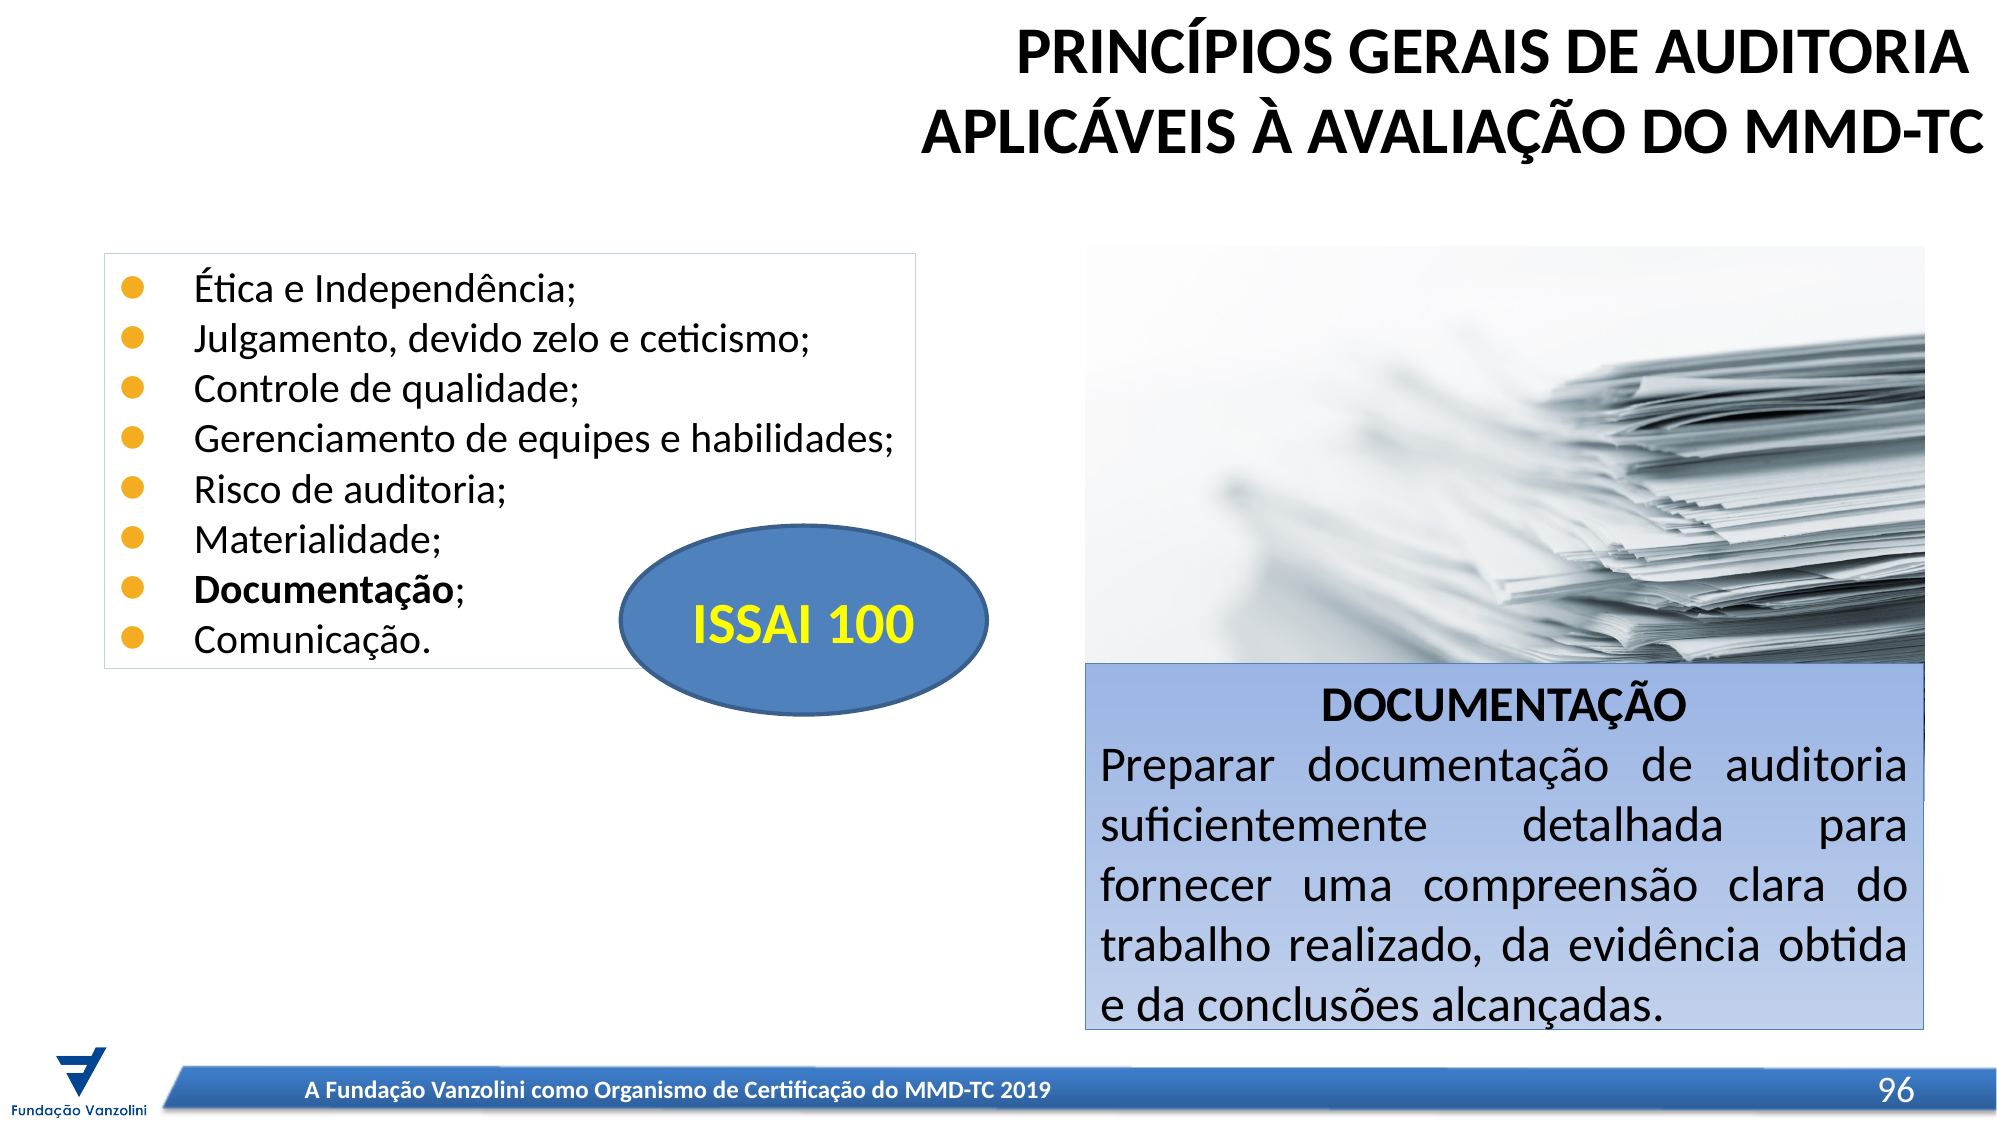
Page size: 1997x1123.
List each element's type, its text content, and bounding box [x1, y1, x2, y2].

picture [3, 1045, 1997, 1120]
text_box DOCUMENTAÇÃO Preparar documentação de auditoria suficientemente detalhada para fornecer uma compreensão clara do trabalho realizado, da evidência obtida e da conclusões alcançadas. [1085, 807, 1924, 1030]
text_box ISSAI 100 [618, 523, 990, 717]
text_box PRINCÍPIOS GERAIS DE AUDITORIA APLICÁVEIS À AVALIAÇÃO DO MMD-TC [509, 0, 1997, 175]
text_box Ética e Independência; Julgamento, devido zelo e ceticismo; Controle de qualidade; Gerenciamento de equipes e habilidades; Risco de auditoria; Materialidade; Documentação; Comunicação. [104, 253, 916, 669]
picture [1085, 246, 1925, 802]
